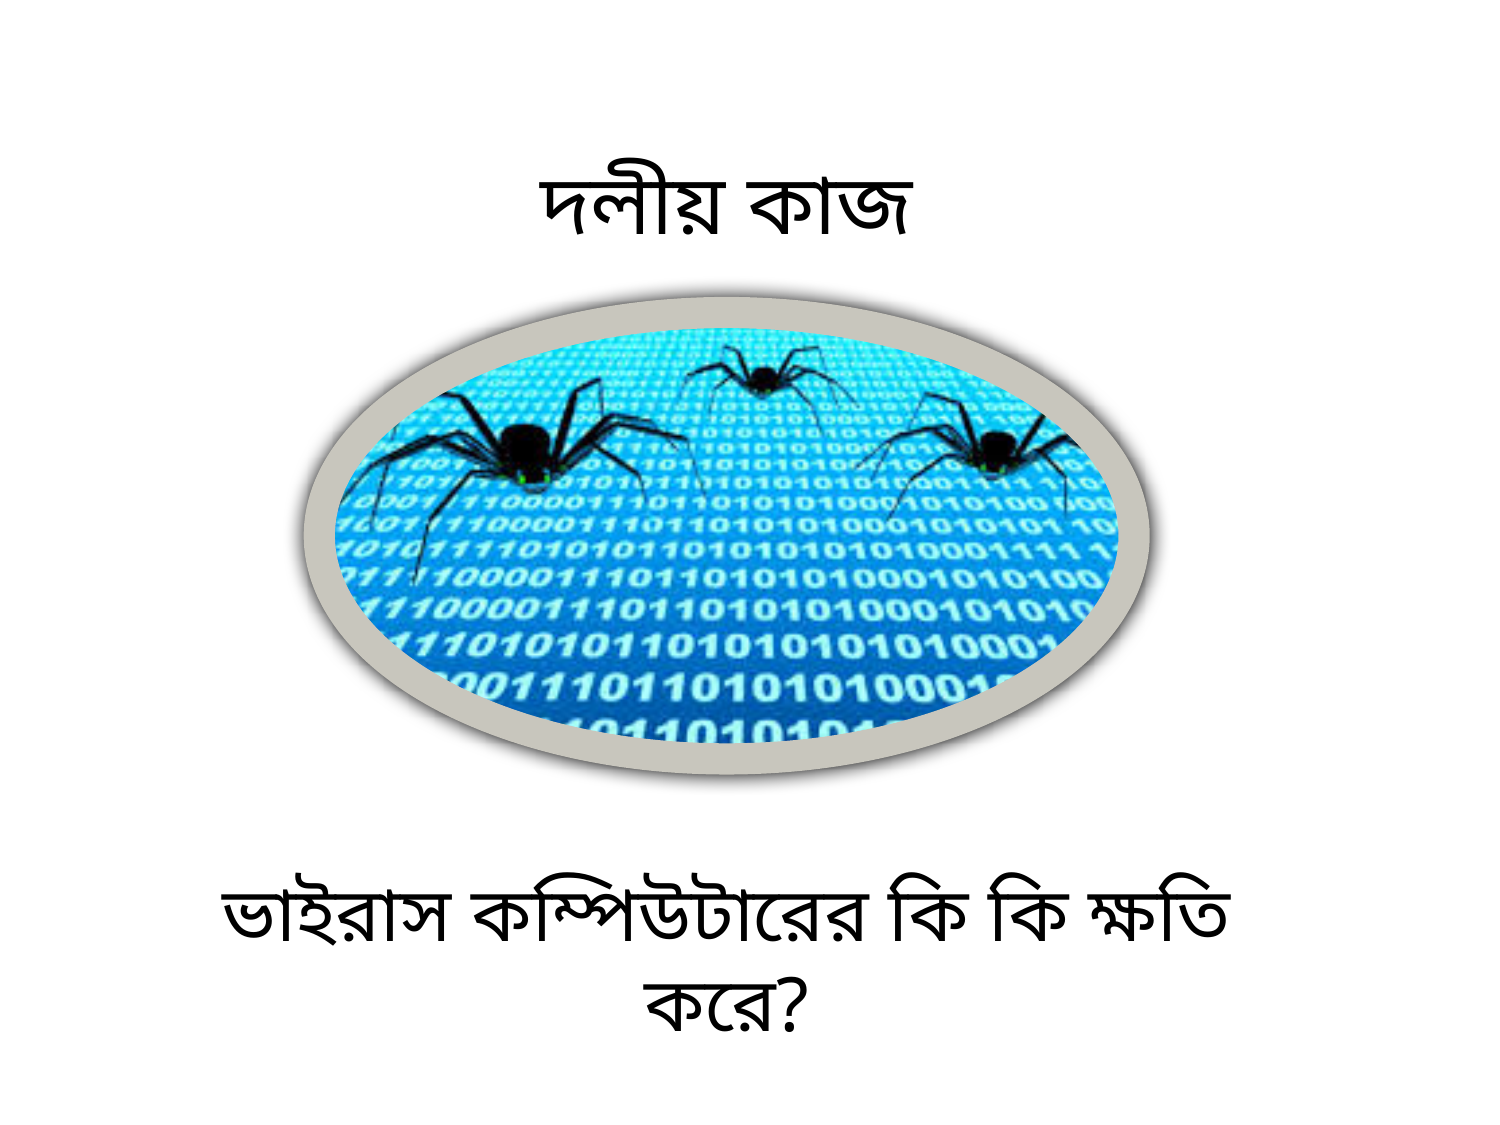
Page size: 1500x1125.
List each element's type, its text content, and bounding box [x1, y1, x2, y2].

text_box ভাইরাস কম্পিউটারের কি কি ক্ষতি করে? [189, 858, 1265, 1054]
text_box দলীয় কাজ [432, 143, 1021, 259]
picture [319, 312, 1135, 760]
